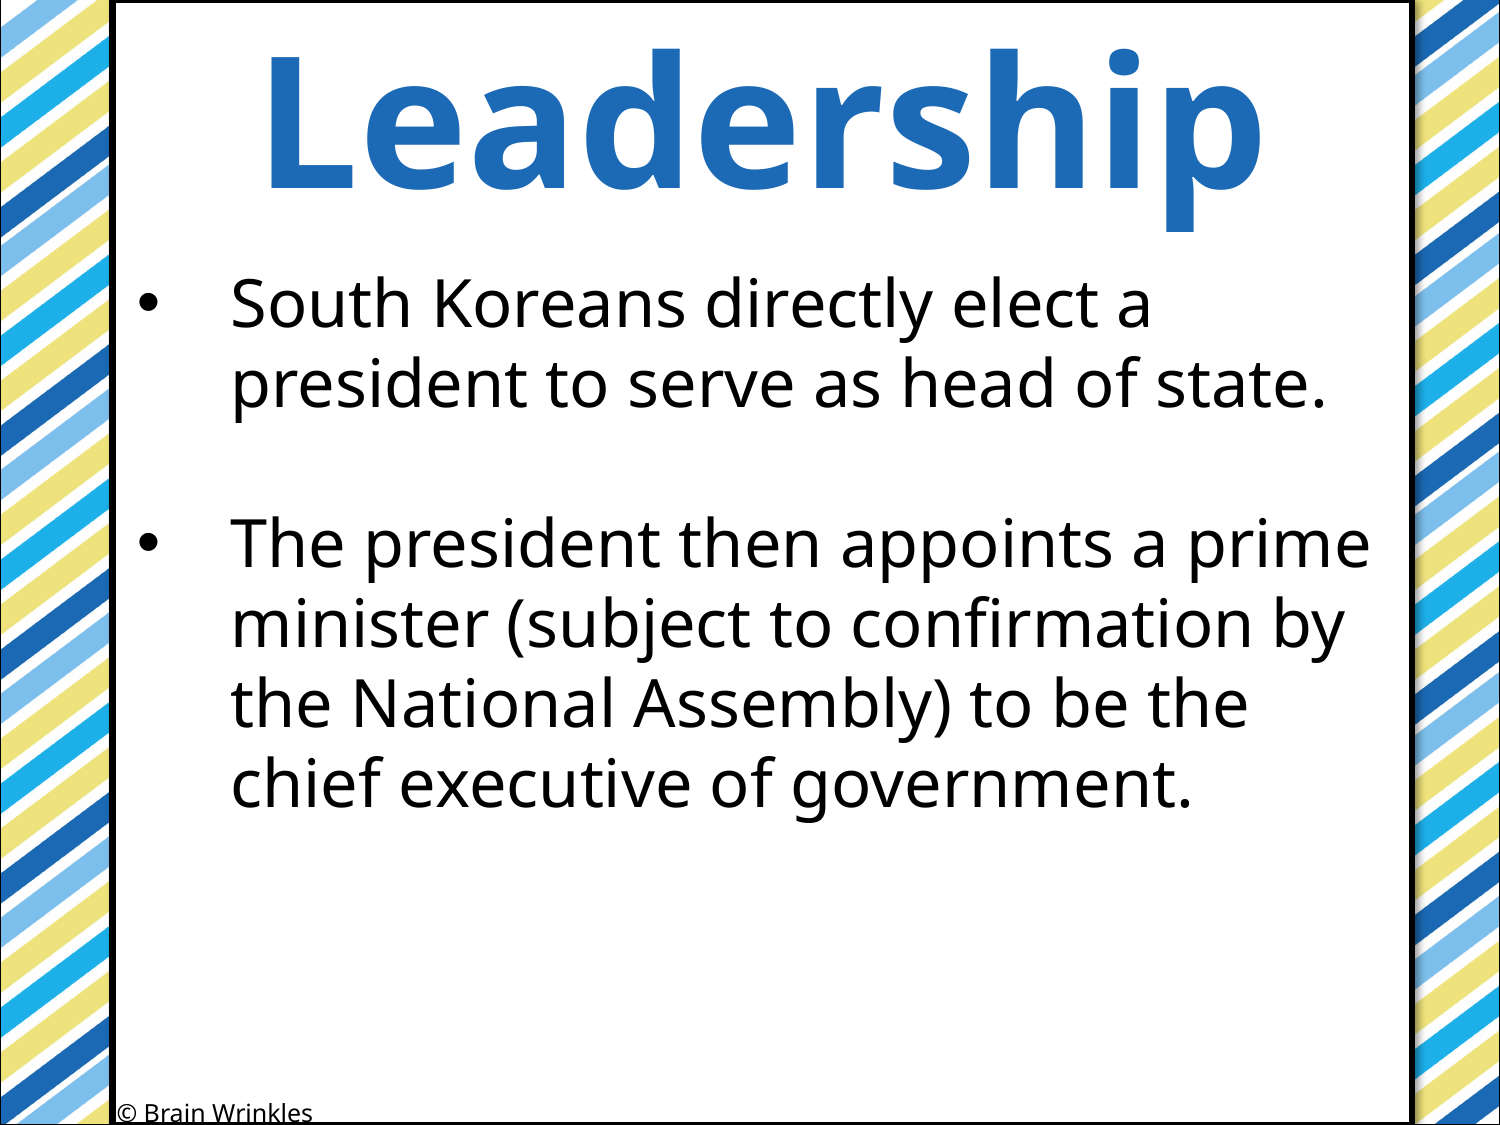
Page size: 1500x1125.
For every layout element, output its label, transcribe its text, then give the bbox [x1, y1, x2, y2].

text_box Leadership [244, 0, 1281, 232]
text_box [0, 0, 111, 1125]
text_box [1420, 0, 1500, 1125]
text_box [111, 0, 1413, 1125]
text_box South Koreans directly elect a president to serve as head of state. The president then appoints a prime minister (subject to confirmation by the National Assembly) to be the chief executive of government. [122, 253, 1402, 999]
text_box © Brain Wrinkles [101, 1090, 538, 1125]
